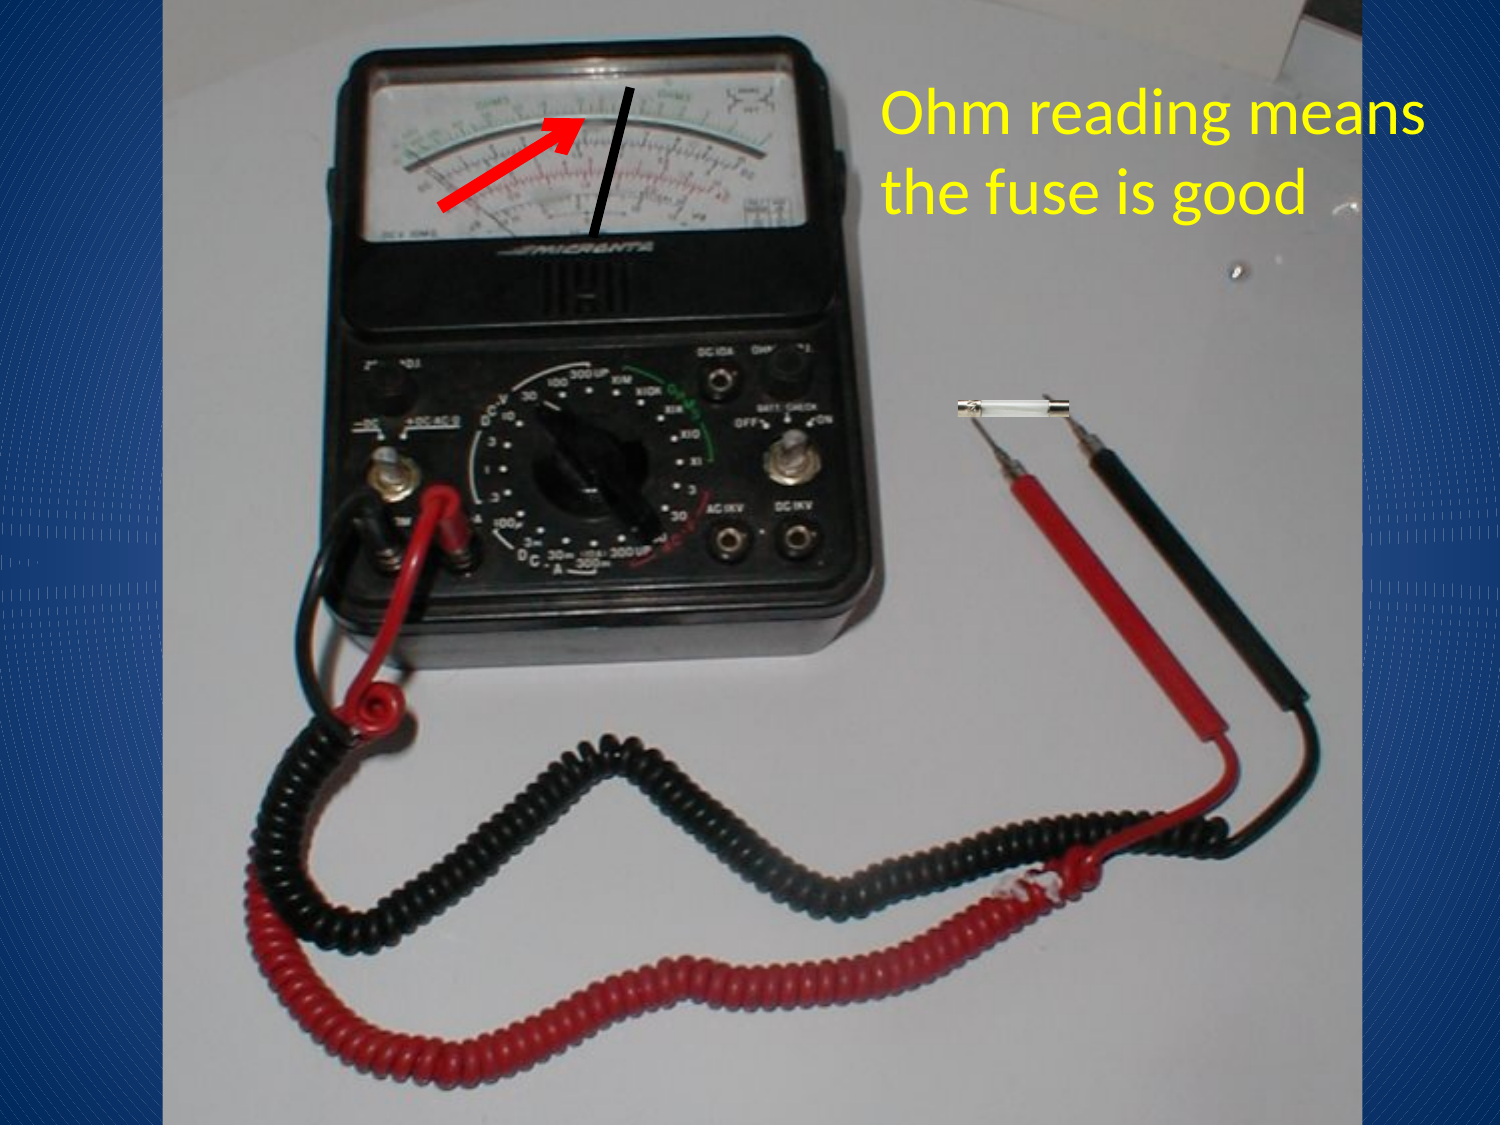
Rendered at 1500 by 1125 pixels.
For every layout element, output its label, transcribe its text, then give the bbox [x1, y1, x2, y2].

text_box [439, 118, 586, 209]
text_box Ohm reading means the fuse is good [1365, 60, 1458, 236]
picture [162, 0, 1363, 1125]
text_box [592, 87, 631, 238]
